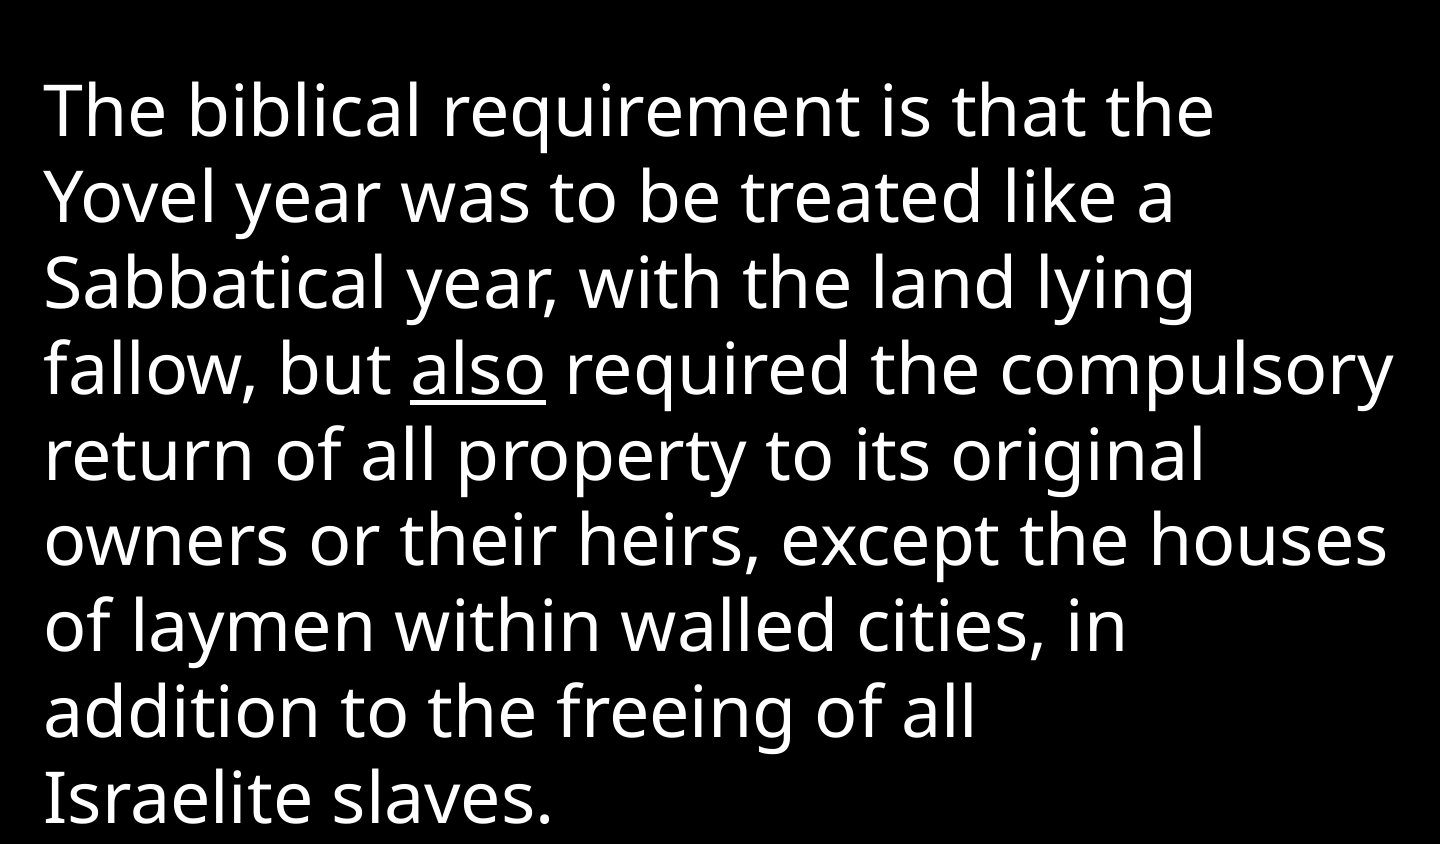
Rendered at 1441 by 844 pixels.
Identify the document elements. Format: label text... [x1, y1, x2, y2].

subtitle The biblical requirement is that the Yovel year was to be treated like a Sabbatical year, with the land lying fallow, but also required the compulsory return of all property to its original owners or their heirs, except the houses of laymen within walled cities, in addition to the freeing of all Israelite slaves. [32, 59, 1408, 844]
